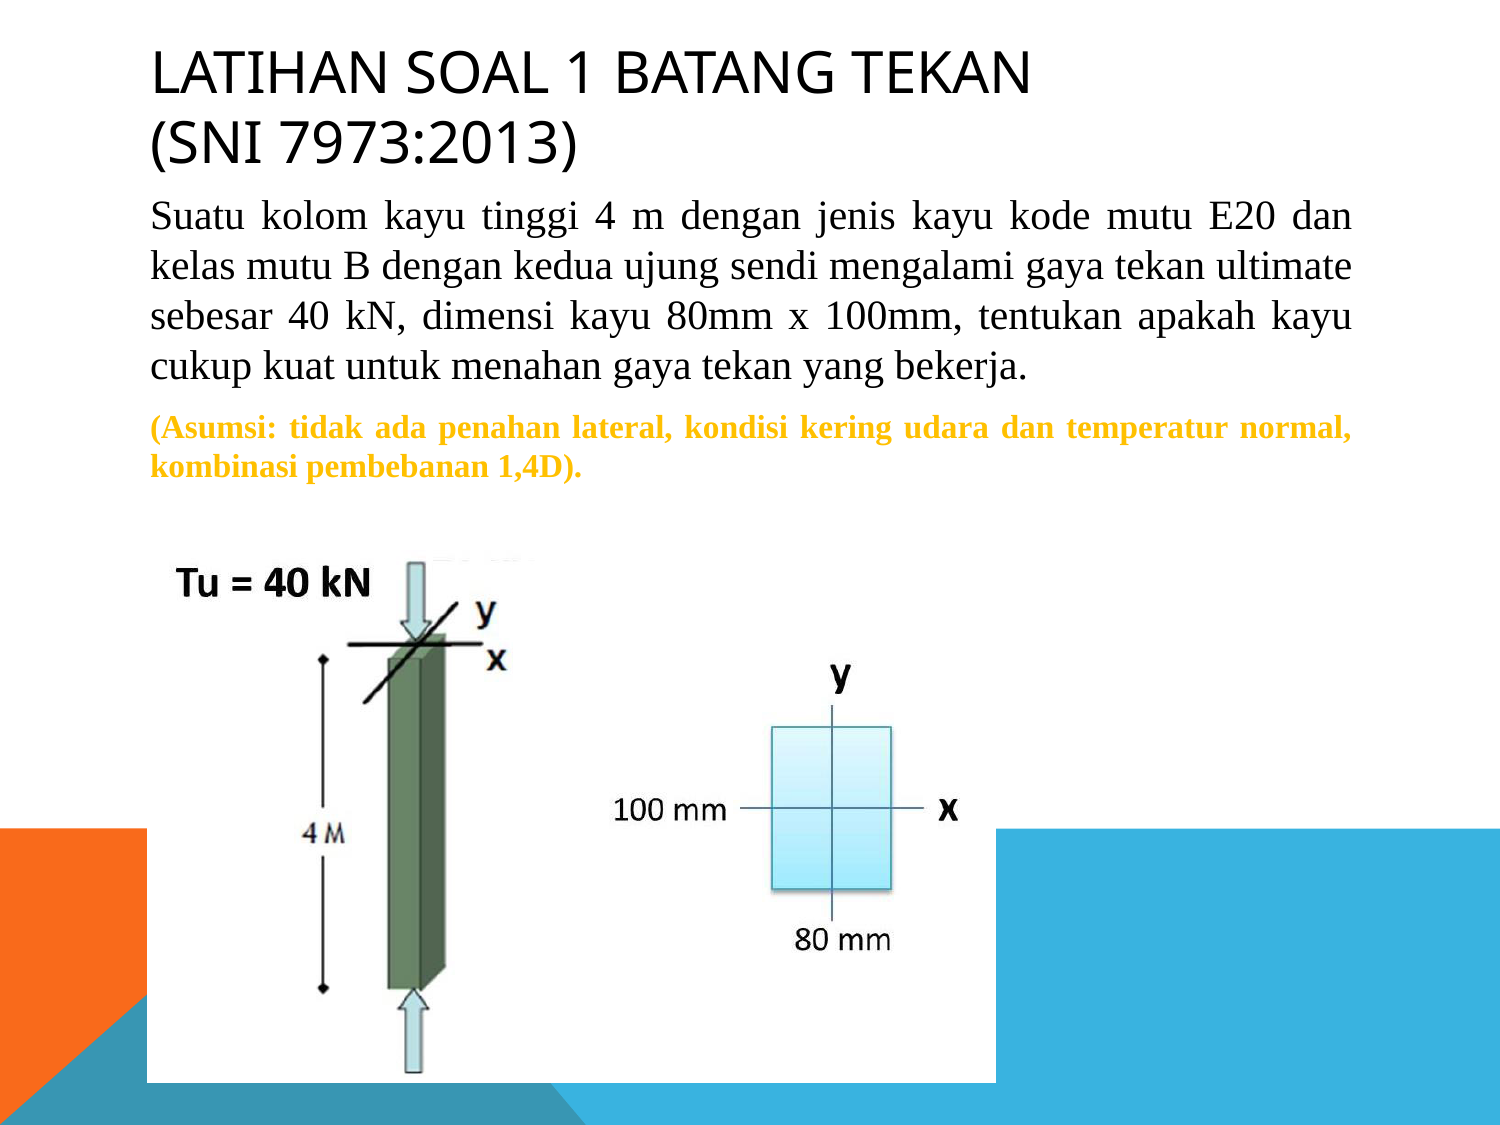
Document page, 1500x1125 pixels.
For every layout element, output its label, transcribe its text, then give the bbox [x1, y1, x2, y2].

title LATIHAN SOAL 1 BATANG TEKAN (SNI 7973:2013) [135, 60, 1369, 150]
list Suatu kolom kayu tinggi 4 m dengan jenis kayu kode mutu E20 dan kelas mutu B dengan kedua ujung sendi mengalami gaya tekan ultimate sebesar 40 kN, dimensi kayu 80mm x 100mm, tentukan apakah kayu cukup kuat untuk menahan gaya tekan yang bekerja. (Asumsi: tidak ada penahan lateral, kondisi kering udara dan temperatur normal, kombinasi pembebanan 1,4D). [135, 180, 1369, 768]
picture [147, 550, 996, 1083]
